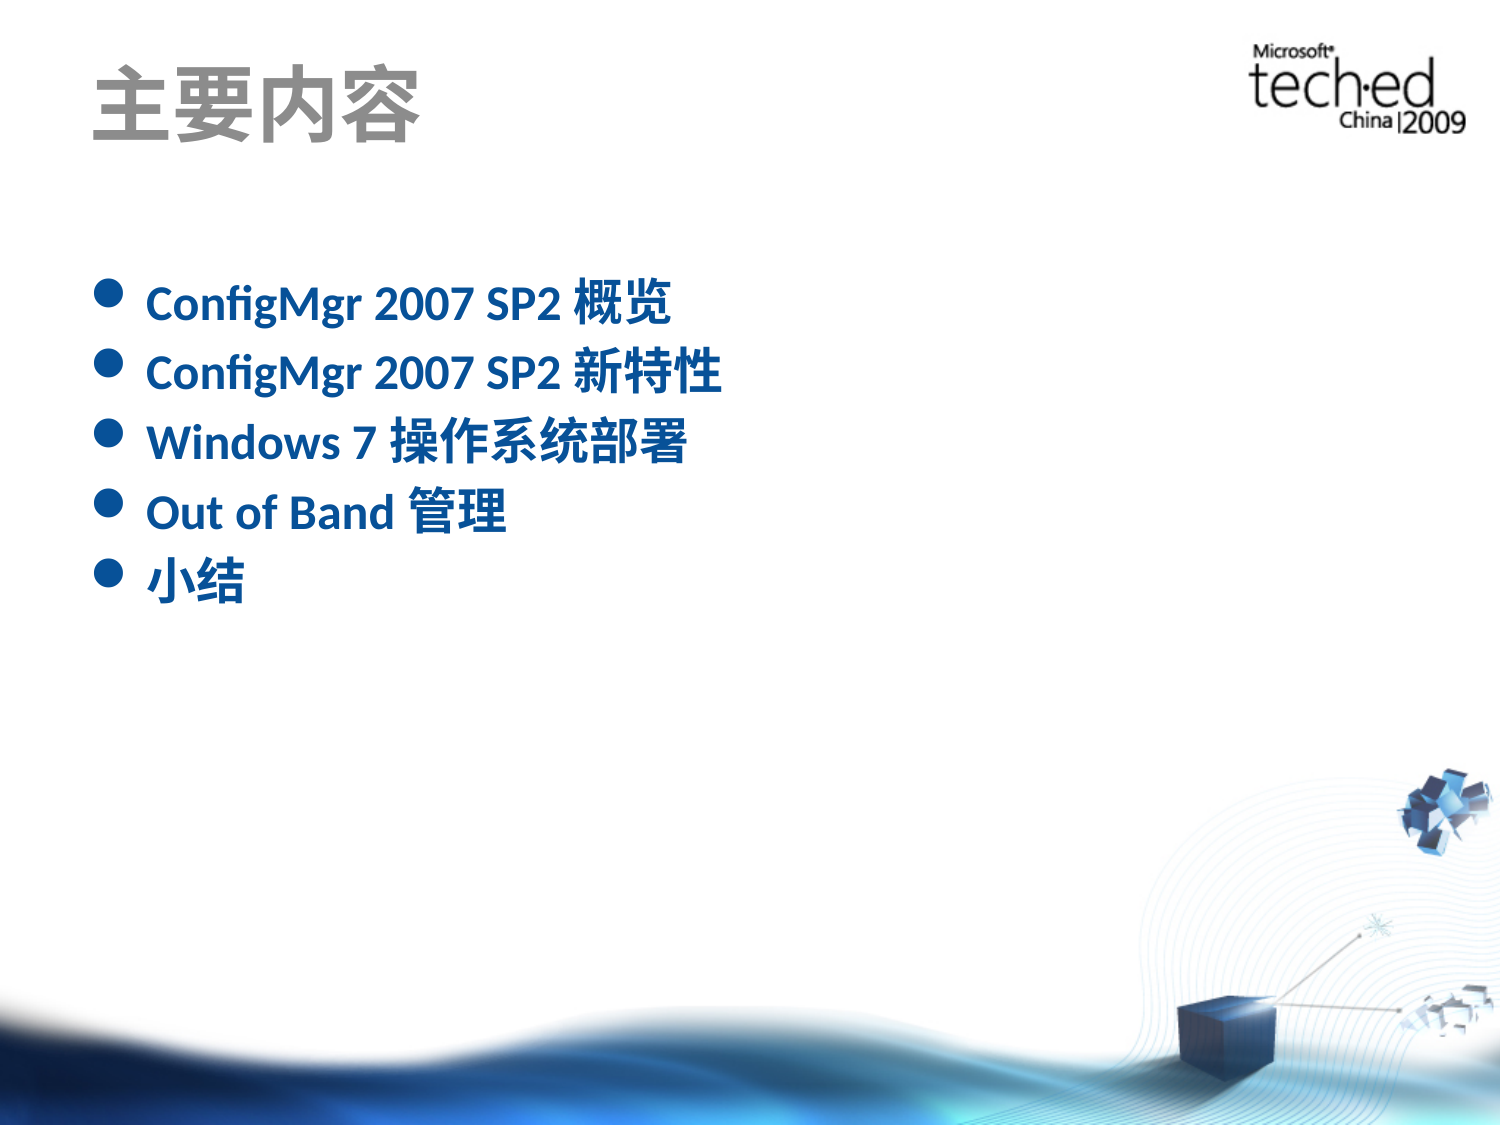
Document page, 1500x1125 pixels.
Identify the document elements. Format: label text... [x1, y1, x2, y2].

picture [0, 0, 1500, 1125]
list ConfigMgr 2007 SP2概览 ConfigMgr 2007 SP2新特性 Windows 7操作系统部署 Out of Band管理 小结 [75, 262, 1425, 1005]
title 主要内容 [75, 45, 1425, 233]
